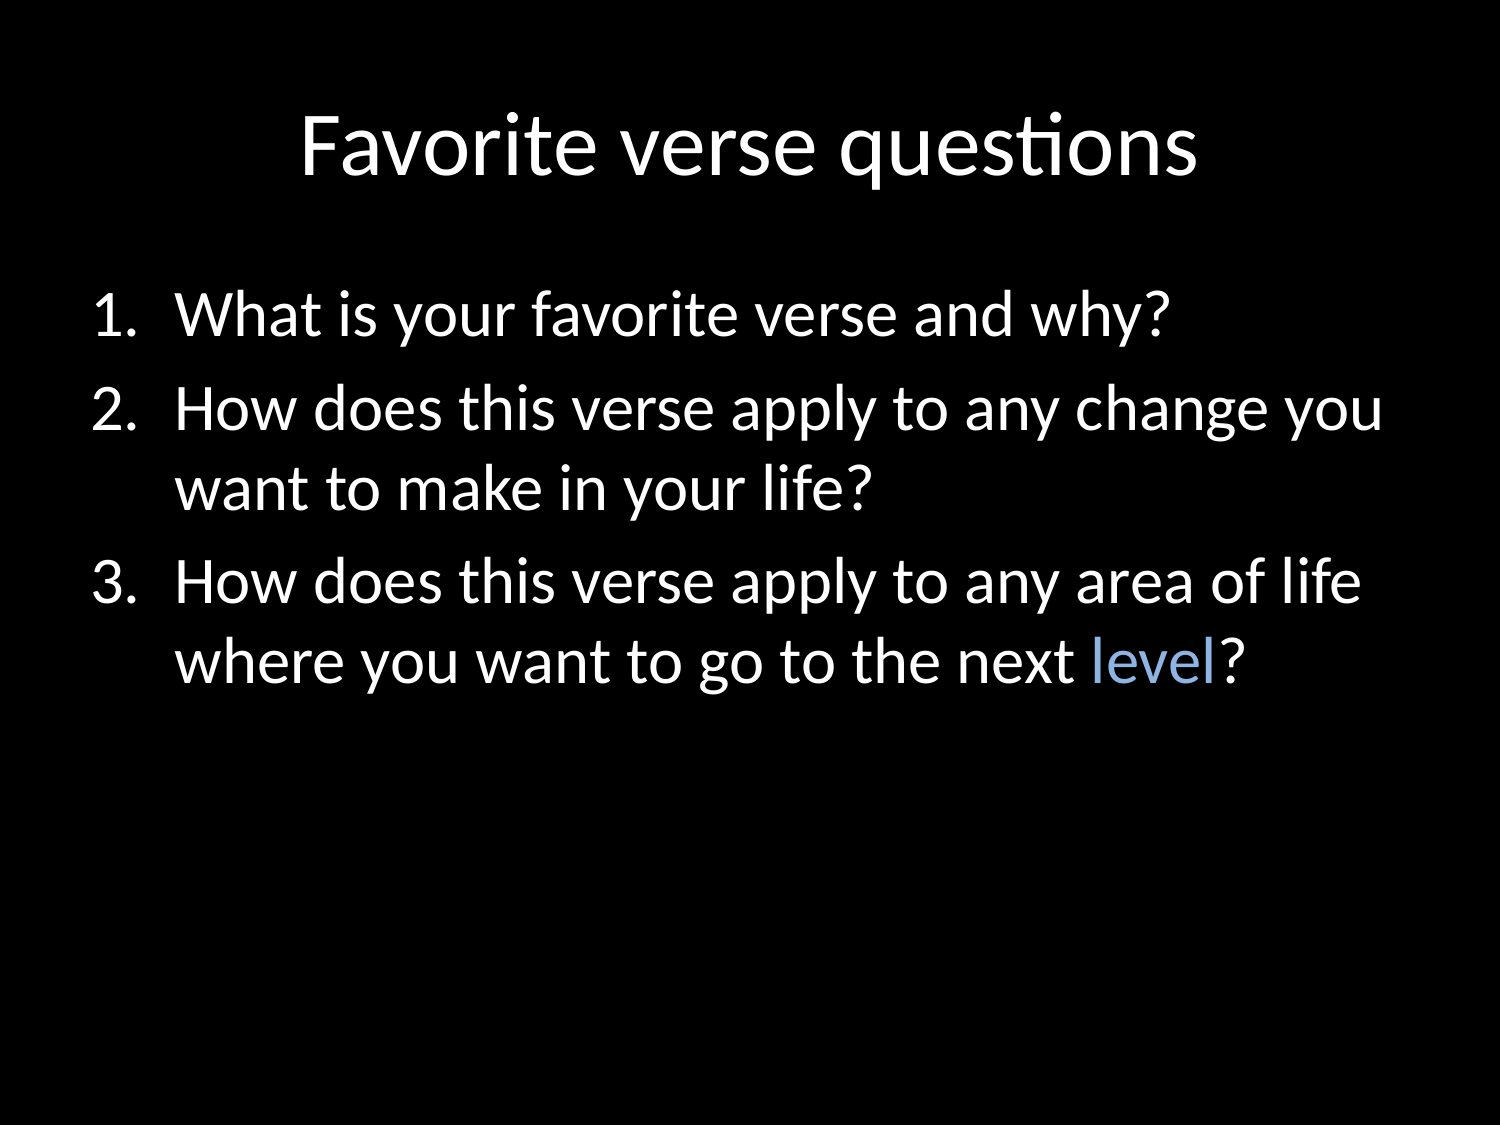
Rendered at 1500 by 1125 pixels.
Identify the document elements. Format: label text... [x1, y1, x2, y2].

list What is your favorite verse and why? How does this verse apply to any change you want to make in your life? How does this verse apply to any area of life where you want to go to the next level? [75, 262, 1425, 1005]
title Favorite verse questions [75, 45, 1425, 233]
